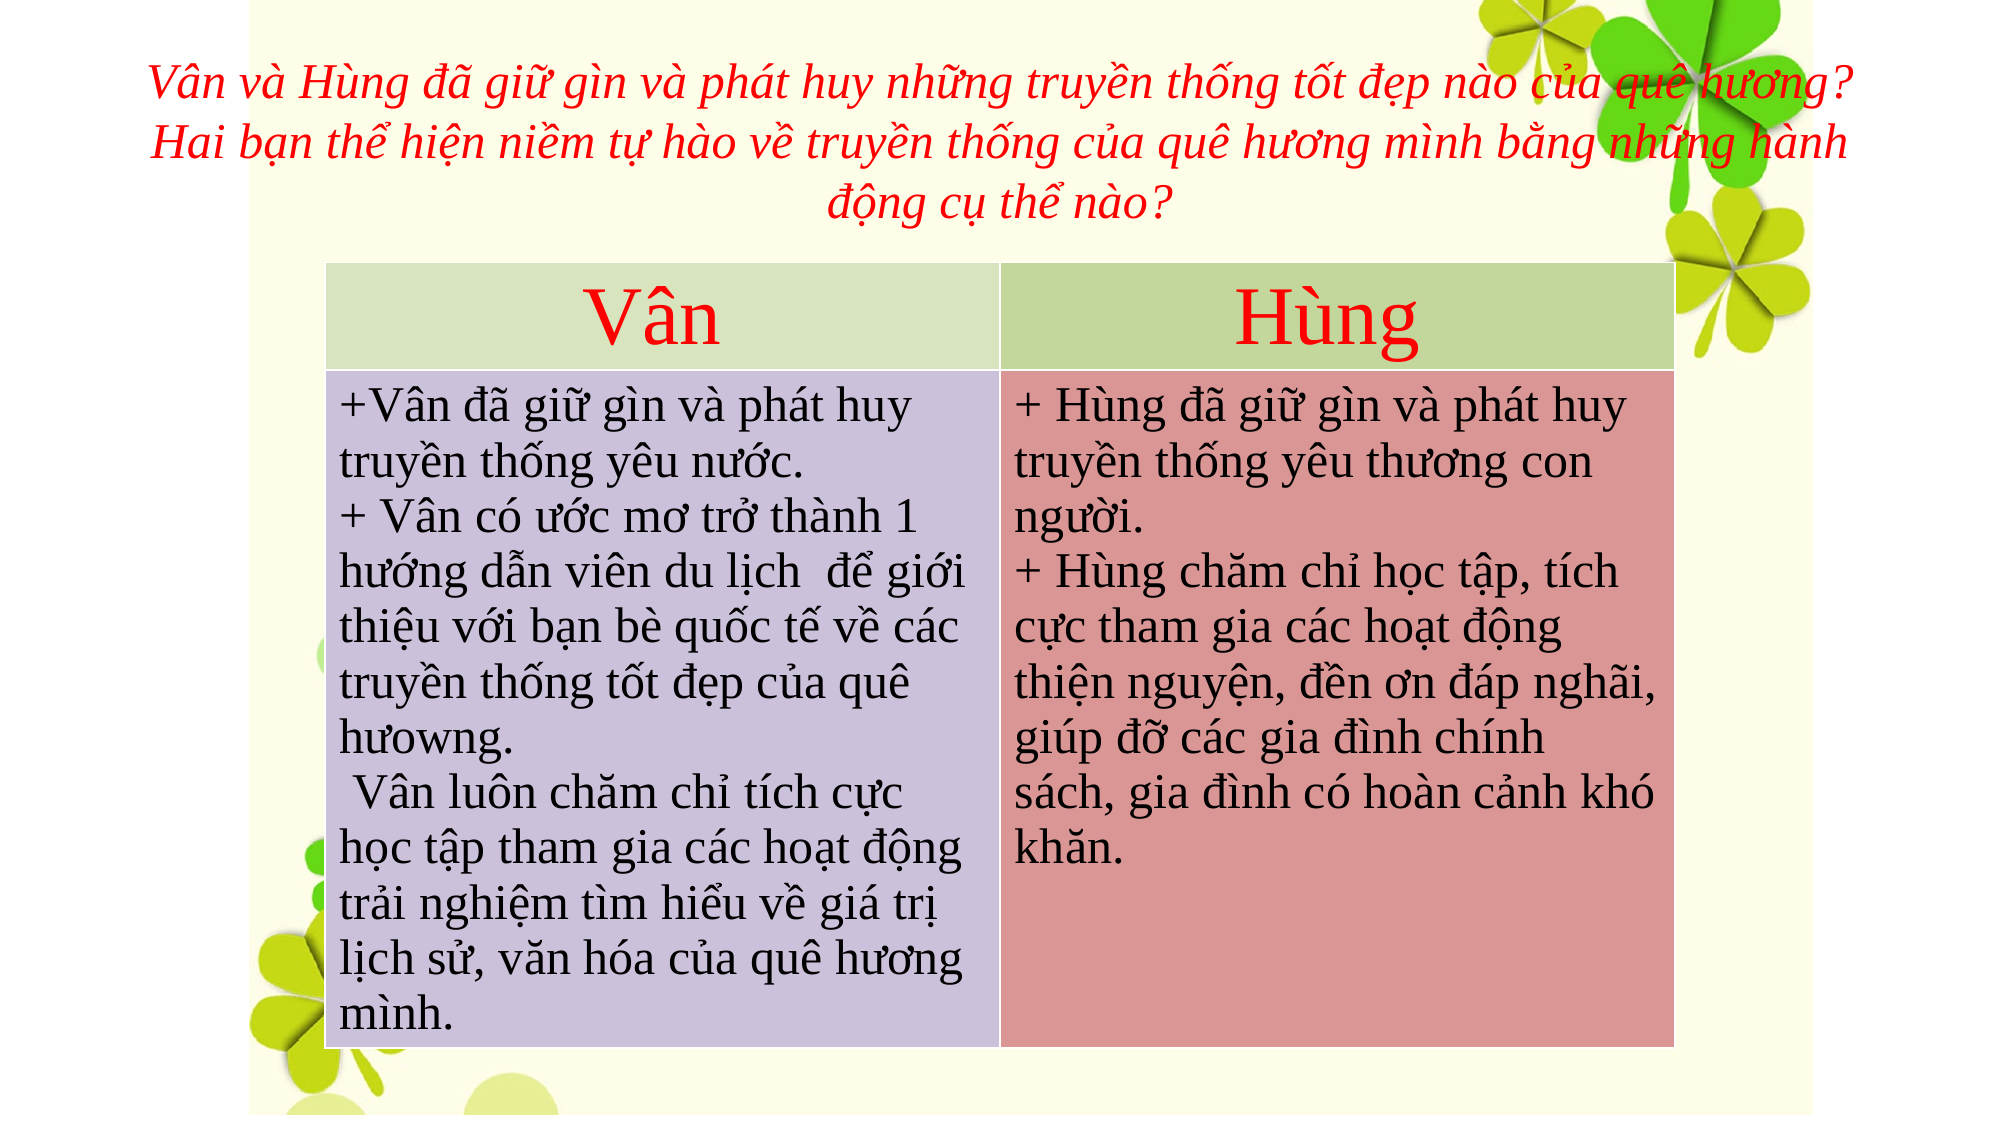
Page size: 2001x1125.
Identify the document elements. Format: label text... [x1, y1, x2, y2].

title Vân và Hùng đã giữ gìn và phát huy những truyền thống tốt đẹp nào của quê hương? Hai bạn thể hiện niềm tự hào về truyền thống của quê hương mình bằng những hành động cụ thể nào? [99, 45, 244, 233]
picture [249, 0, 1813, 1116]
title Vân và Hùng đã giữ gìn và phát huy những truyền thống tốt đẹp nào của quê hương? Hai bạn thể hiện niềm tự hào về truyền thống của quê hương mình bằng những hành động cụ thể nào? [1816, 45, 1900, 233]
